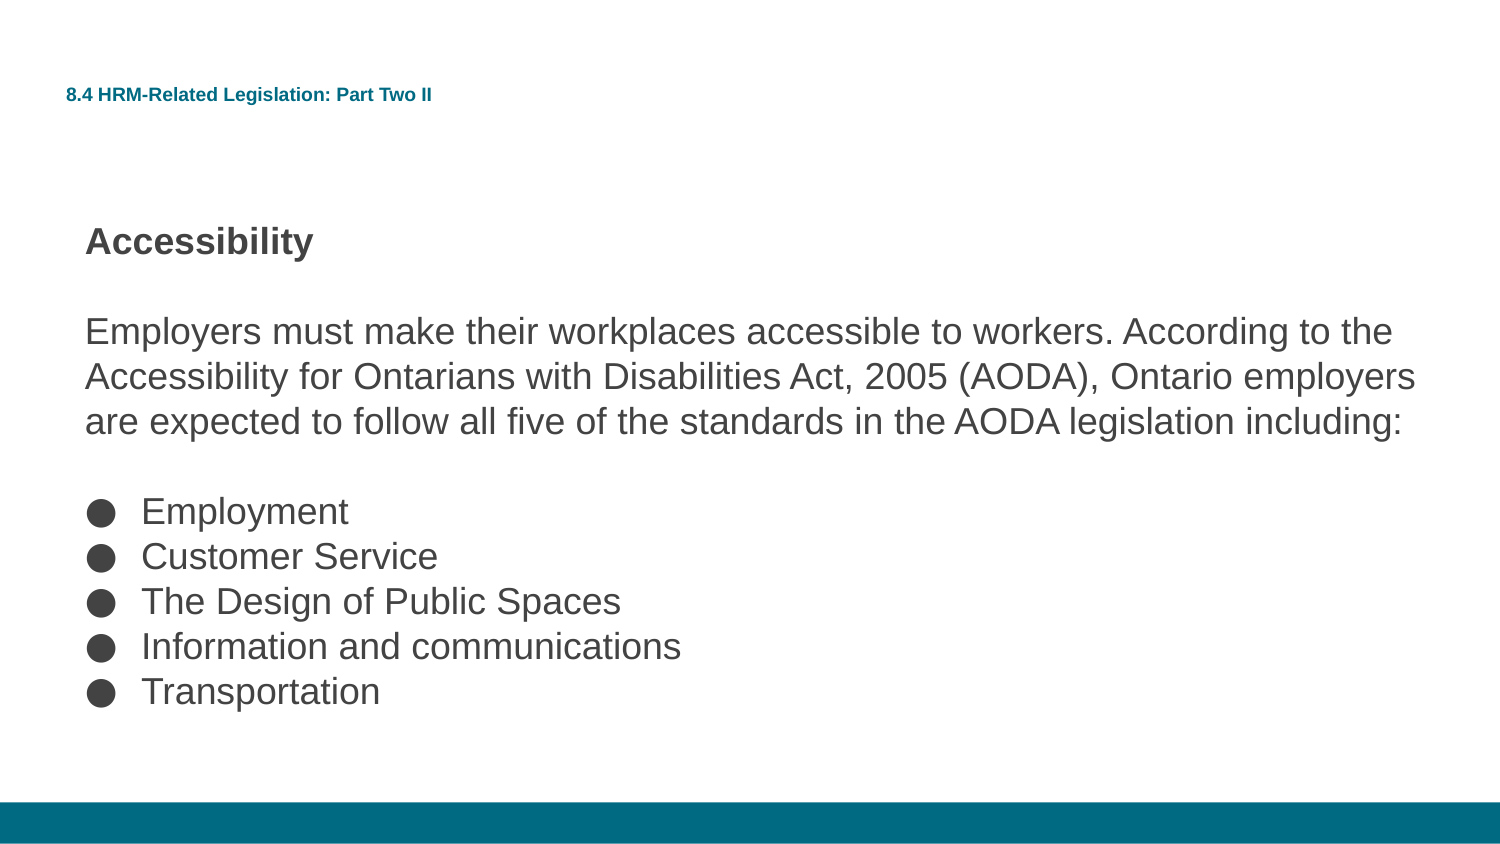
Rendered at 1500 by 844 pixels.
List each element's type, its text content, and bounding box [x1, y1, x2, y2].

title 8.4 HRM-Related Legislation: Part Two II [51, 67, 1449, 167]
list Accessibility Employers must make their workplaces accessible to workers. According to the Accessibility for Ontarians with Disabilities Act, 2005 (AODA), Ontario employers are expected to follow all five of the standards in the AODA legislation including: Employment Customer Service The Design of Public Spaces Information and communications Transportation [51, 201, 1449, 750]
